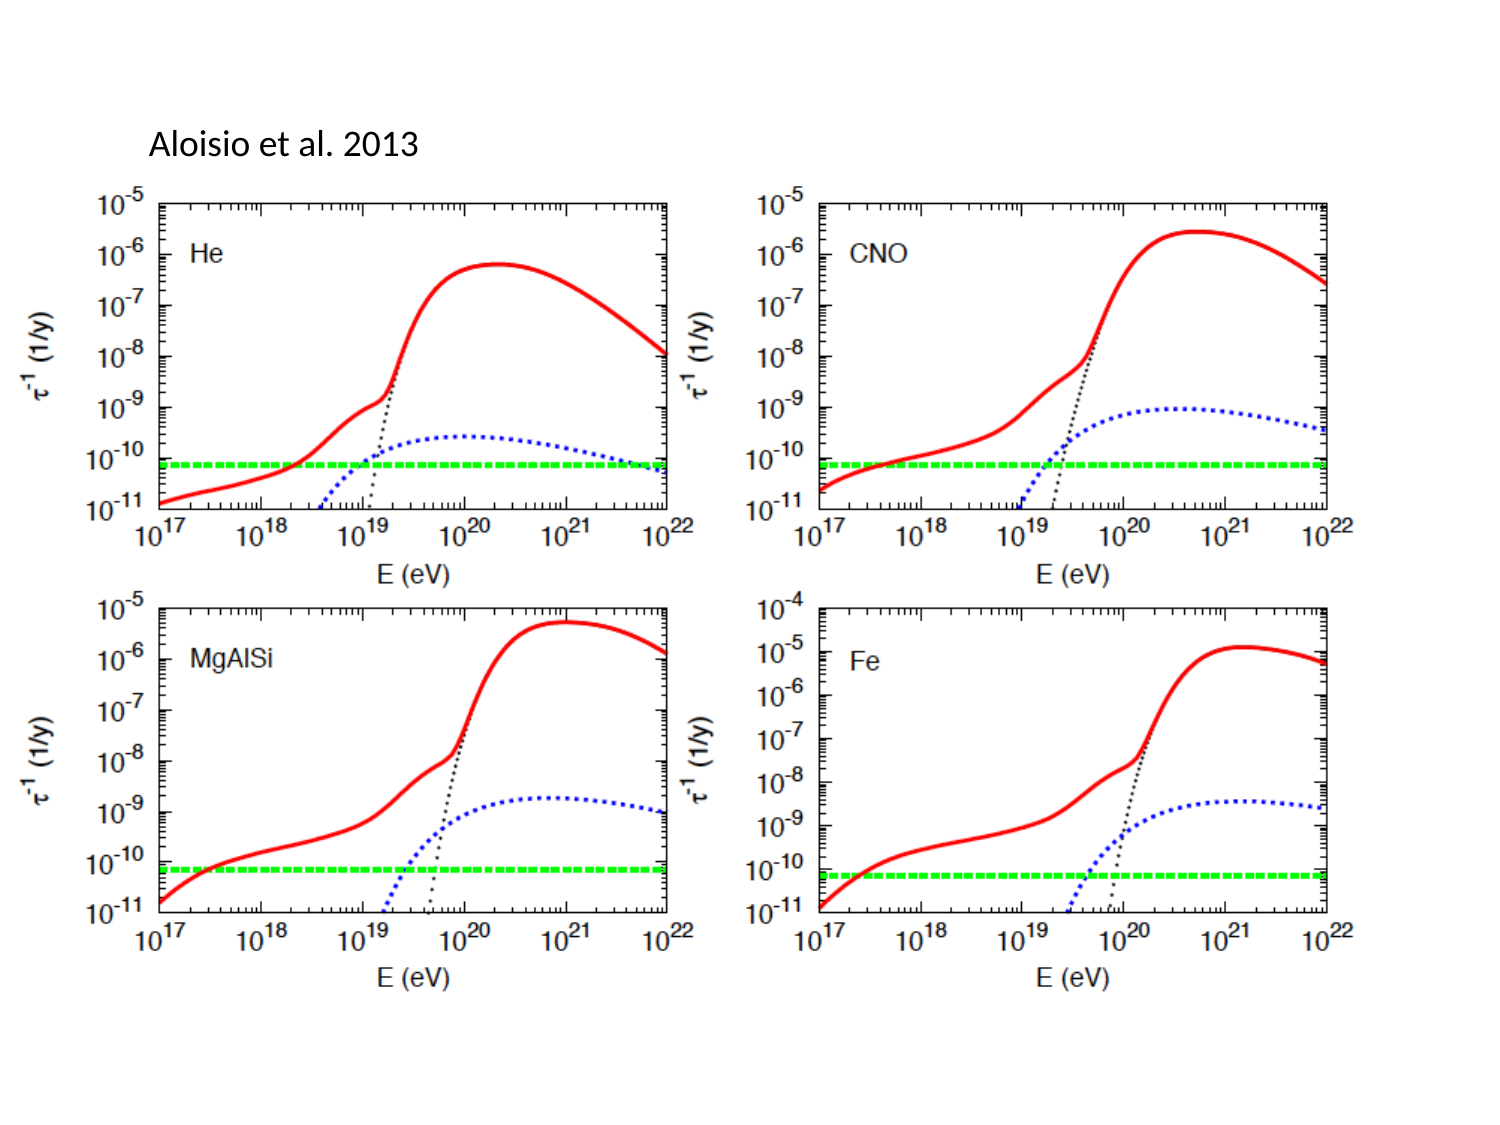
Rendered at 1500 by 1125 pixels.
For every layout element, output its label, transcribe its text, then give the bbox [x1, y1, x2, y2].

picture [6, 167, 1500, 999]
text_box Aloisio et al. 2013 [134, 111, 434, 166]
